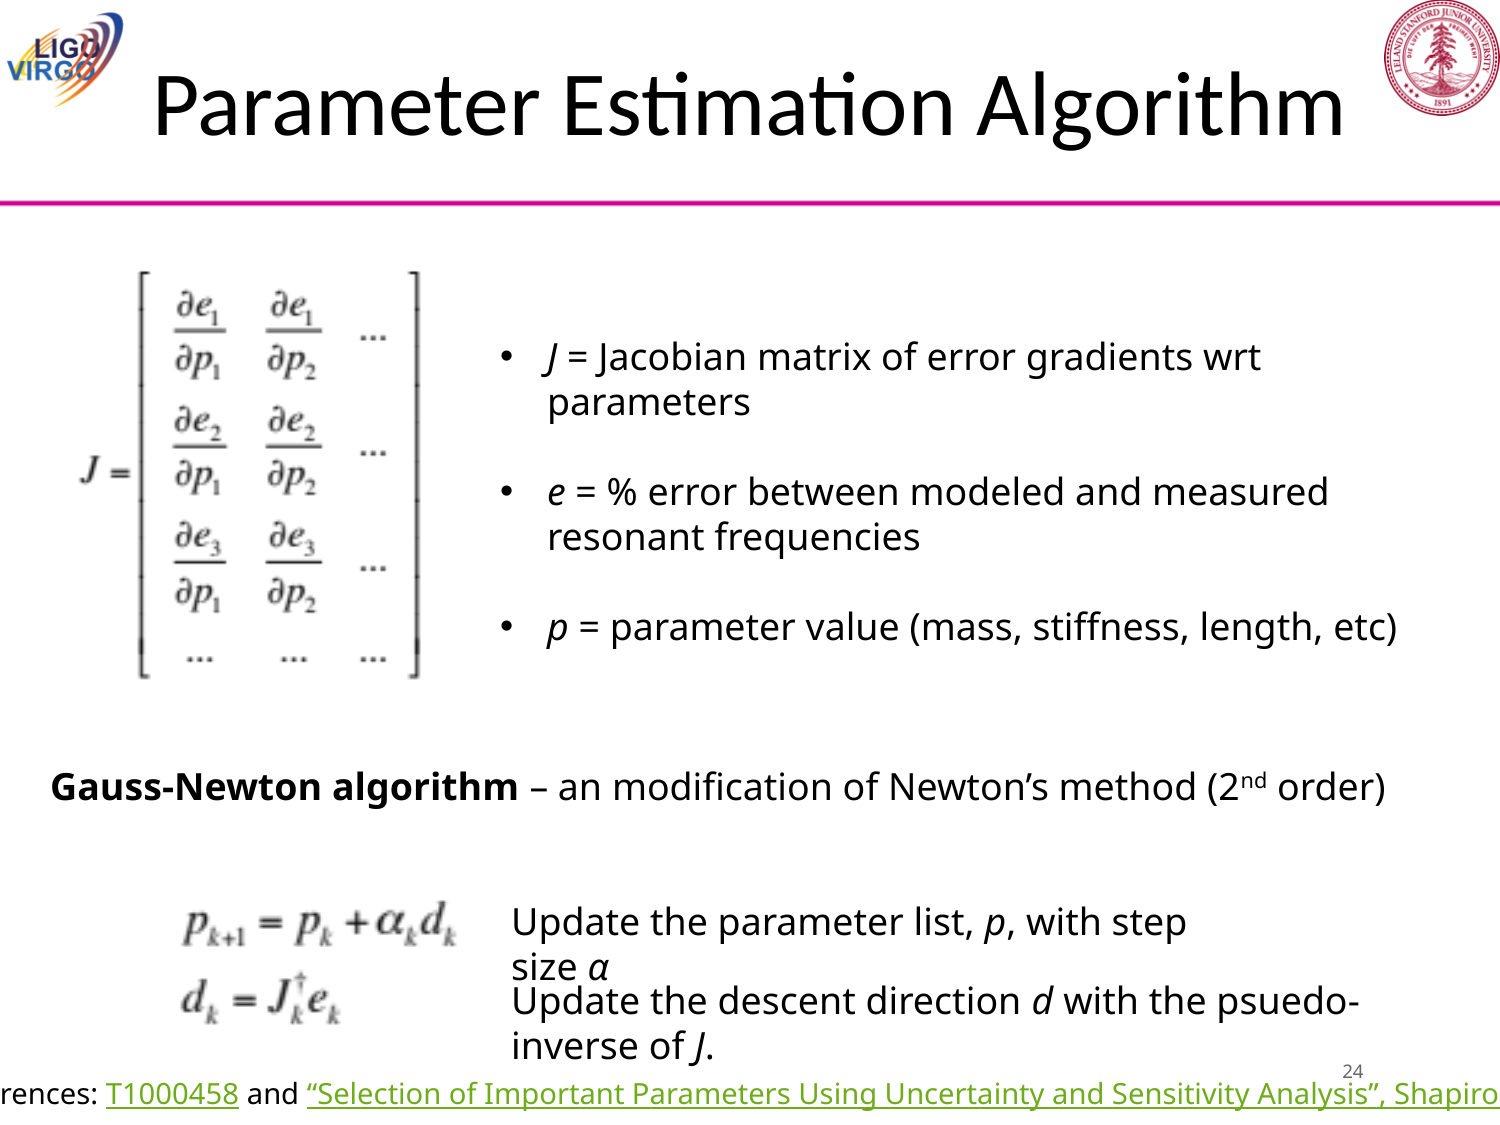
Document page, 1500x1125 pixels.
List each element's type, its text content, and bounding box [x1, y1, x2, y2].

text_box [0, 0, 1500, 208]
text_box J = Jacobian matrix of error gradients wrt parameters e = % error between modeled and measured resonant frequencies p = parameter value (mass, stiffness, length, etc) [485, 325, 1478, 656]
text_box Update the descent direction d with the psuedo-inverse of J. [496, 969, 1455, 1068]
text_box References: T1000458 and “Selection of Important Parameters Using Uncertainty and Sensitivity Analysis”, Shapiro et al. [0, 1068, 1500, 1123]
text_box Gauss-Newton algorithm – an modification of Newton’s method (2nd order) [35, 755, 1500, 815]
text_box Update the parameter list, p, with step size α [496, 890, 1250, 969]
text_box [74, 266, 424, 683]
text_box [176, 890, 460, 1031]
